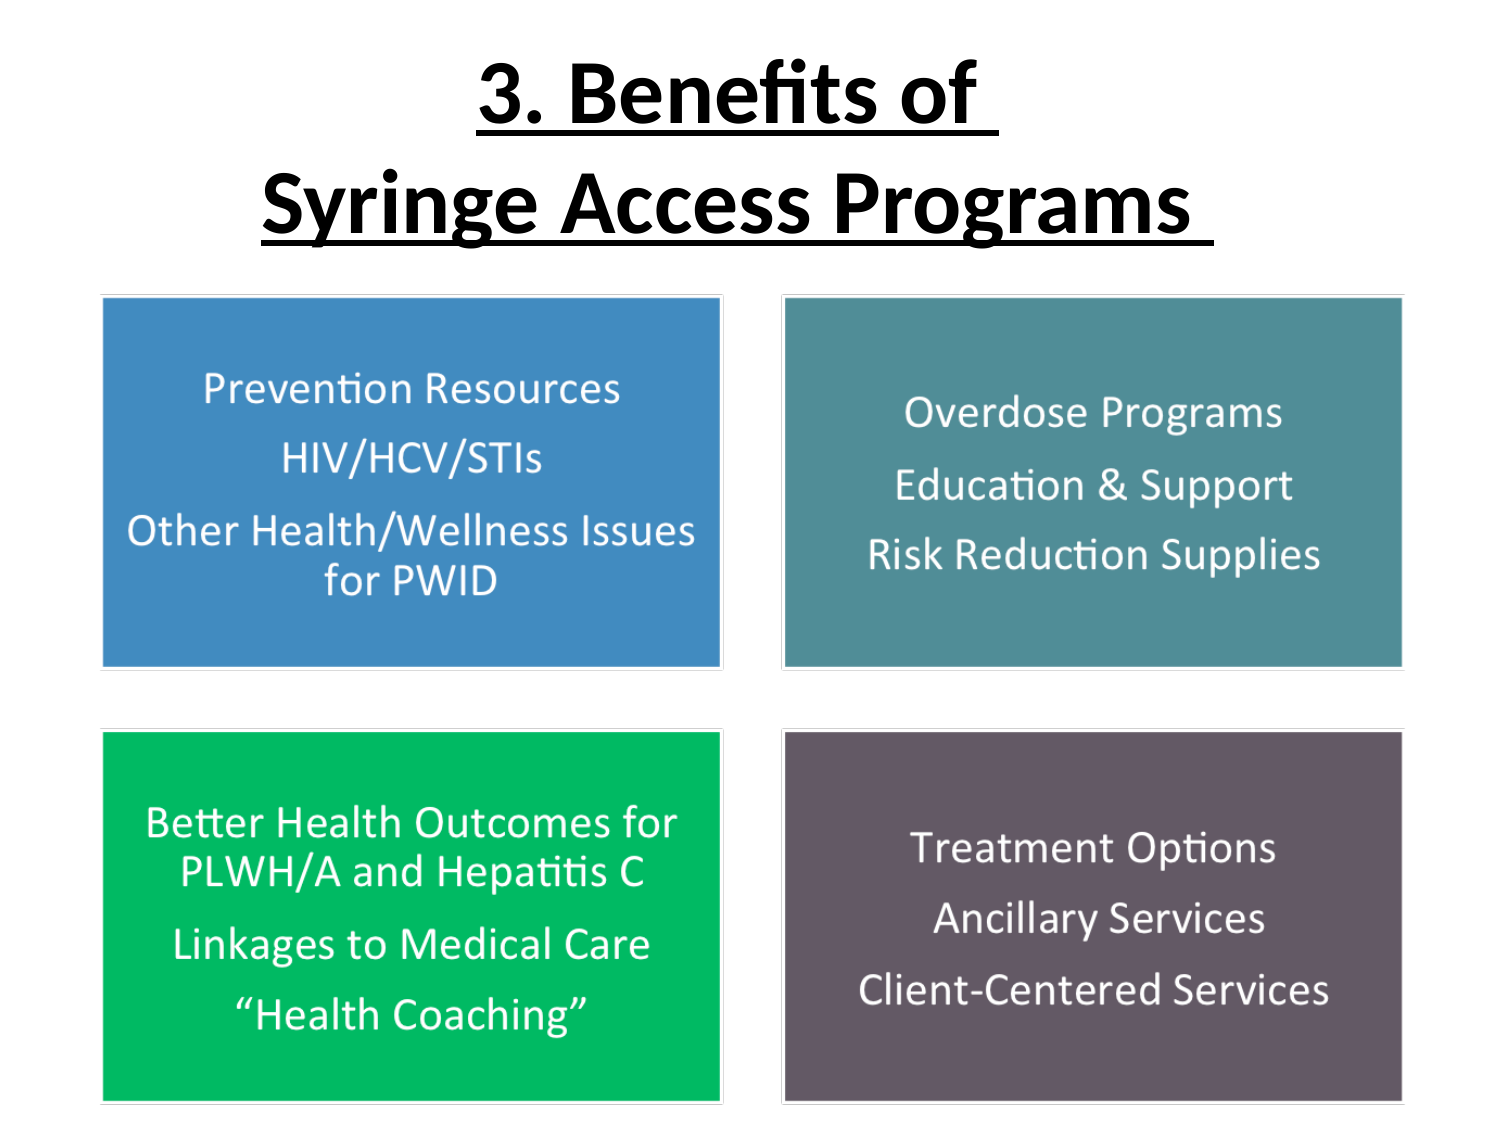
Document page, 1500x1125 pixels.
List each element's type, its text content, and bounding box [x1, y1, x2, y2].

picture [99, 224, 1406, 1125]
text_box 3. Benefits of Syringe Access Programs [0, 24, 1475, 260]
